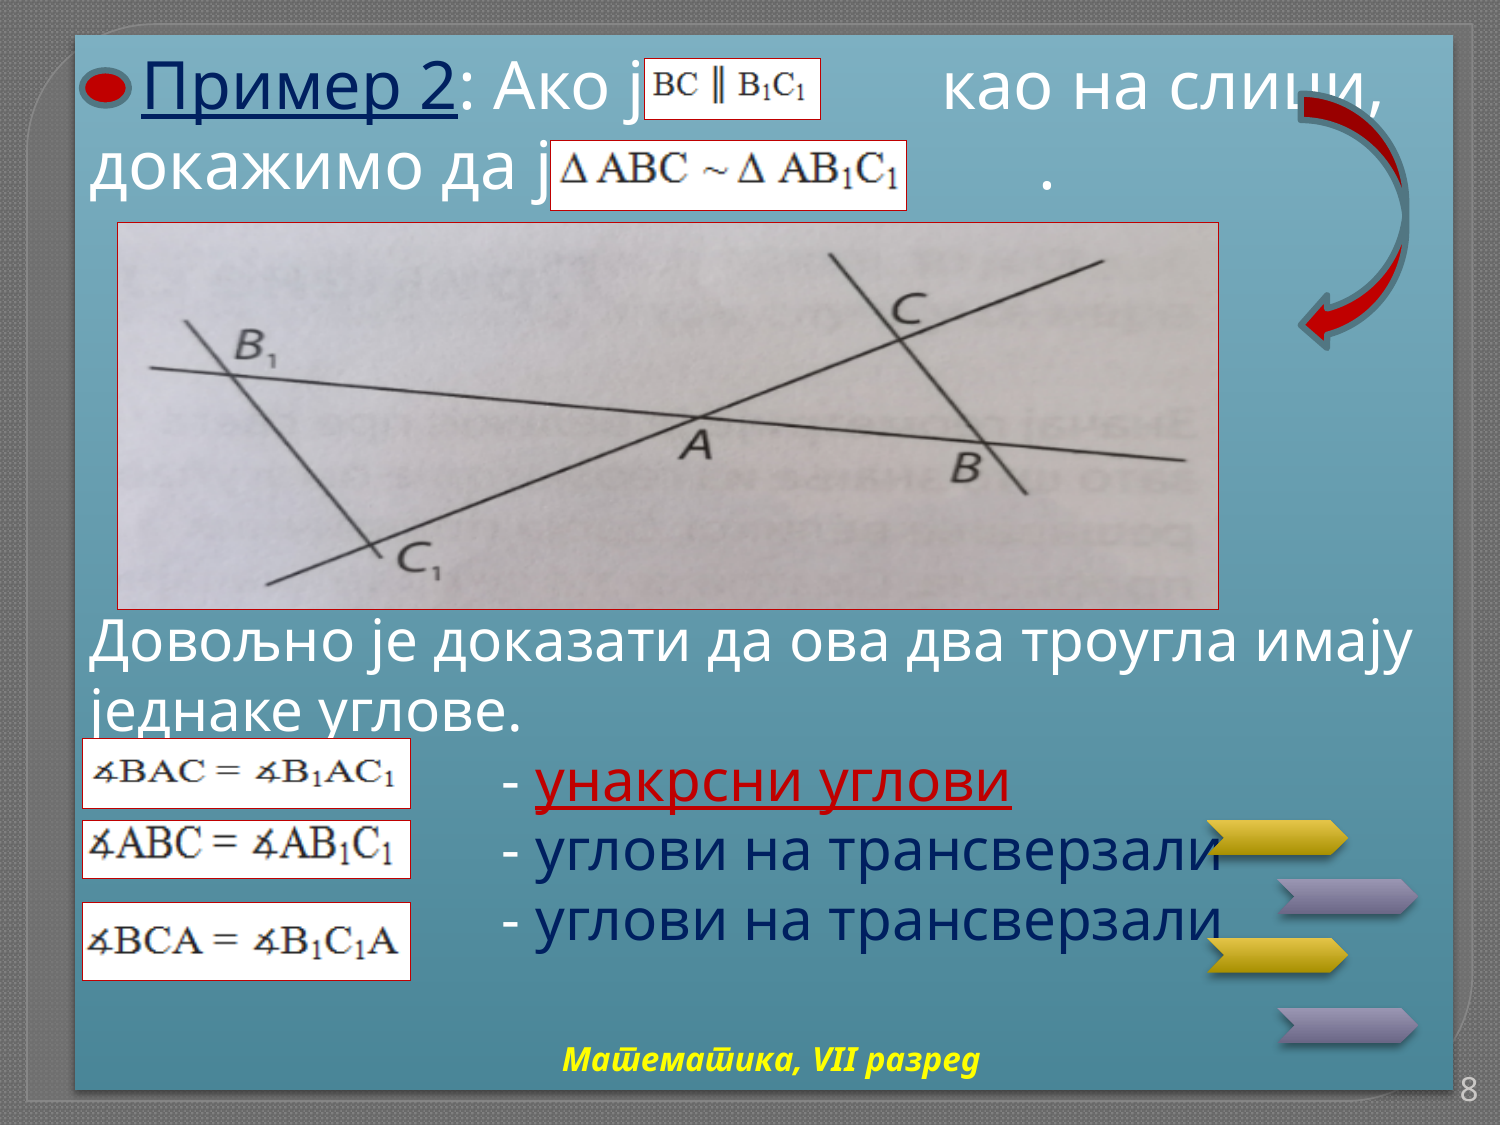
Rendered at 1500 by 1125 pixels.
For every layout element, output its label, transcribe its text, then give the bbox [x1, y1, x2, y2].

text_box [1207, 937, 1348, 973]
picture [81, 820, 411, 880]
picture [81, 738, 411, 809]
text_box [1297, 90, 1410, 351]
list Пример 2: Ако је као на слици, докажимо да је . Довољно је доказати да ова два троугла имају једнаке углове. - унакрсни углови - углови на трансверзали - углови на трансверзали [75, 35, 1454, 1090]
picture [644, 58, 821, 120]
text_box [1277, 1007, 1418, 1043]
text_box [1207, 820, 1348, 856]
slide_number 8 [1417, 1068, 1494, 1114]
picture [116, 222, 1219, 610]
footer Математика, VII разред [304, 1031, 996, 1077]
text_box [1277, 878, 1418, 915]
picture [550, 140, 907, 212]
picture [81, 902, 411, 981]
text_box [78, 67, 132, 109]
